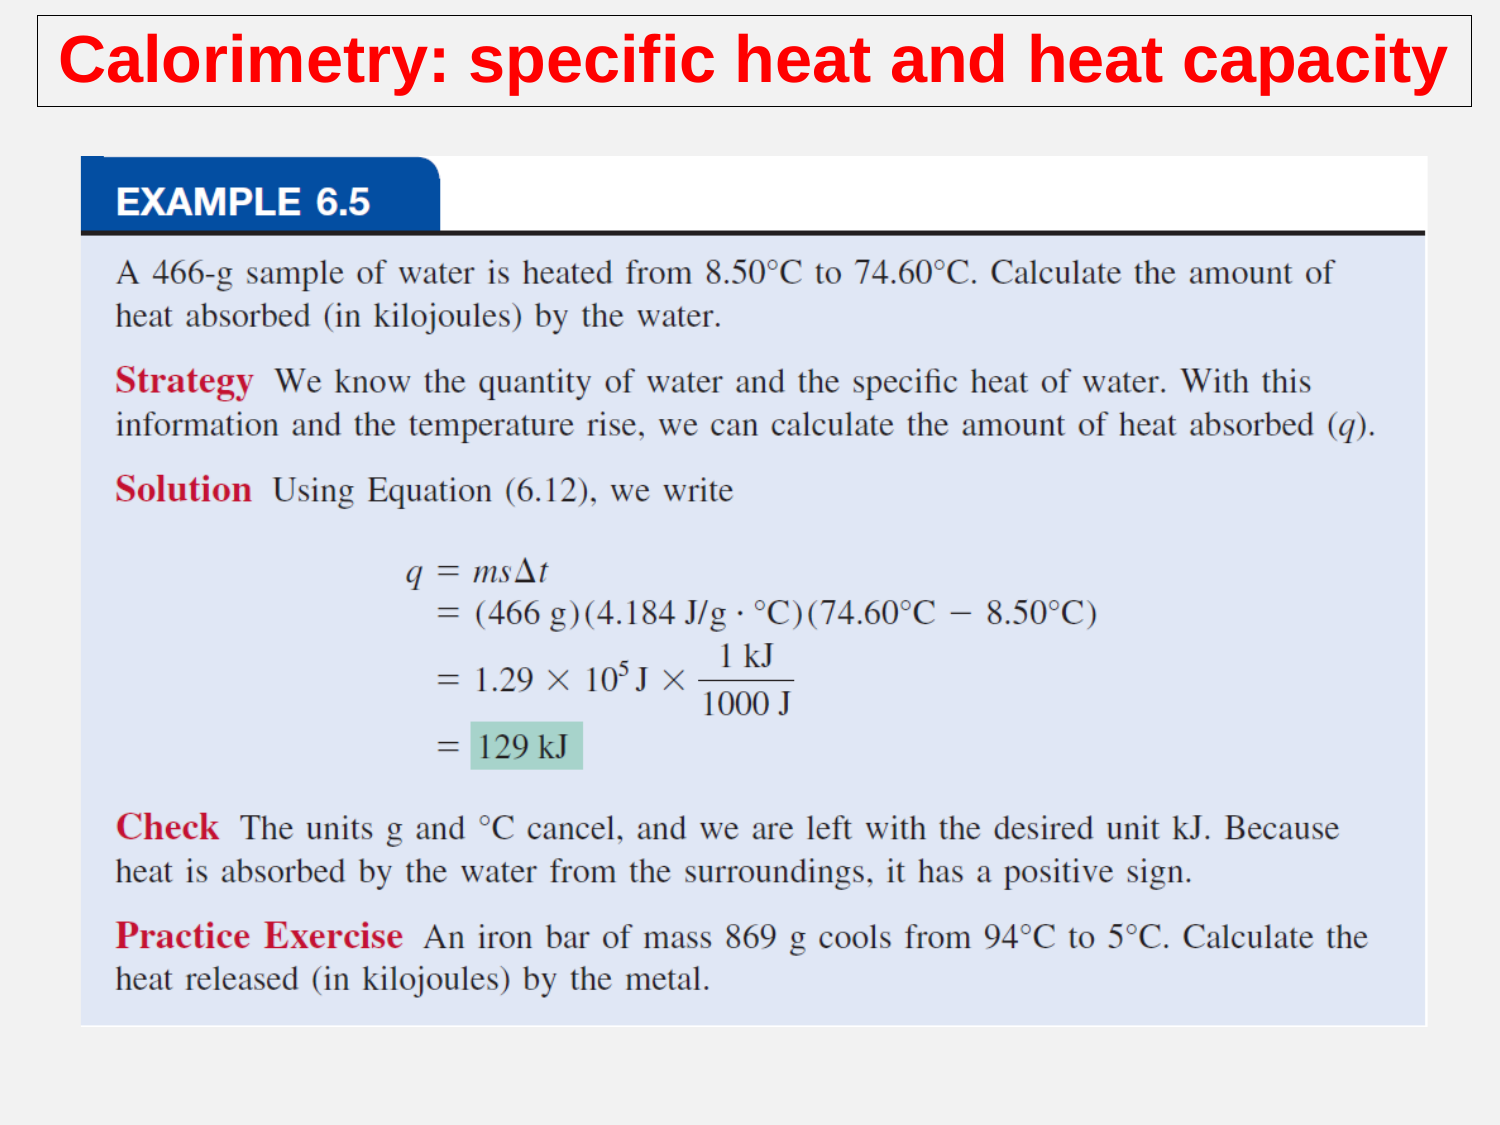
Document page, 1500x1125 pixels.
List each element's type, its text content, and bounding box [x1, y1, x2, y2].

title Calorimetry: specific heat and heat capacity [37, 15, 1472, 107]
picture [80, 156, 1428, 1027]
